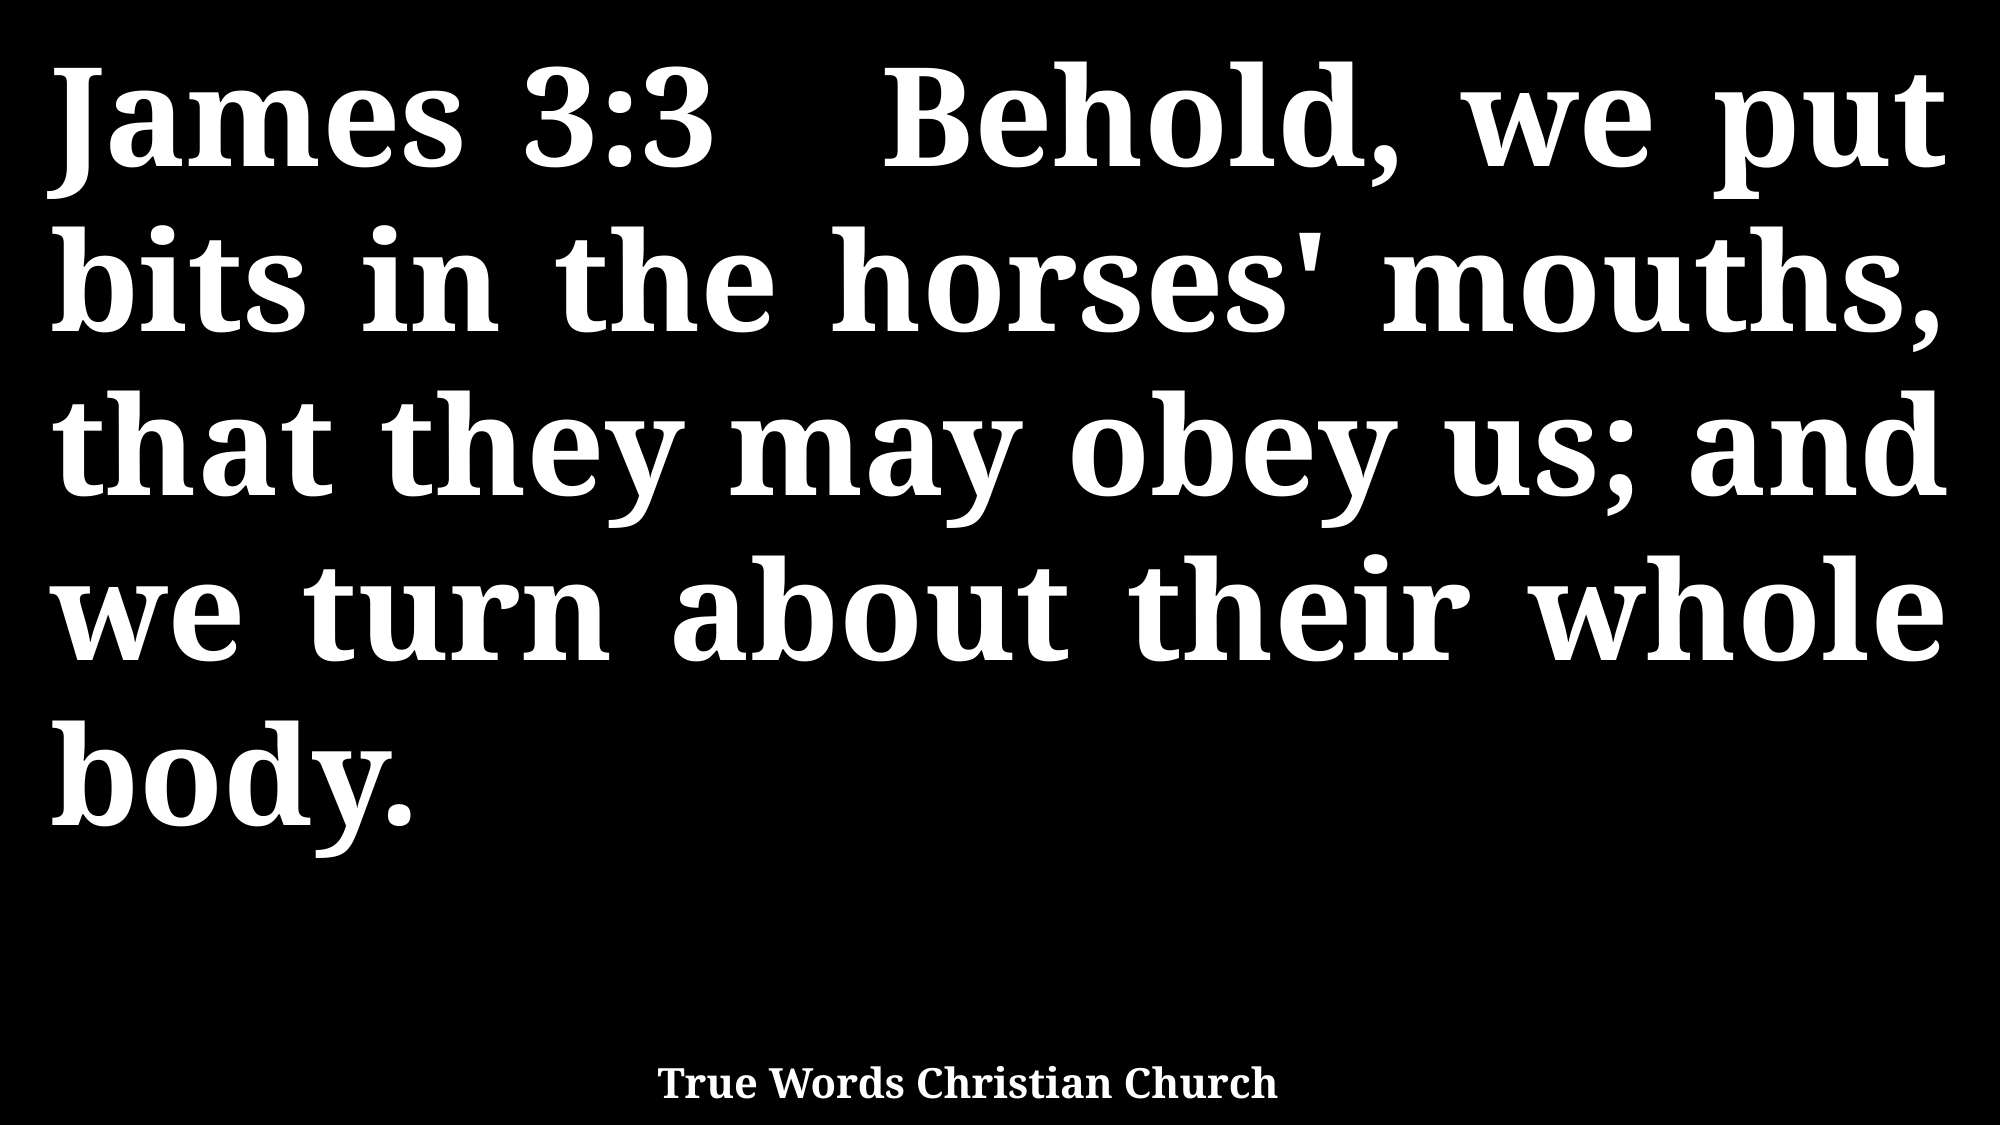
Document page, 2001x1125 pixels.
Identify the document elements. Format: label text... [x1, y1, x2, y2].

text_box James 3:3 Behold, we put bits in the horses' mouths, that they may obey us; and we turn about their whole body. [35, 21, 1965, 861]
text_box True Words Christian Church [642, 1049, 1294, 1114]
